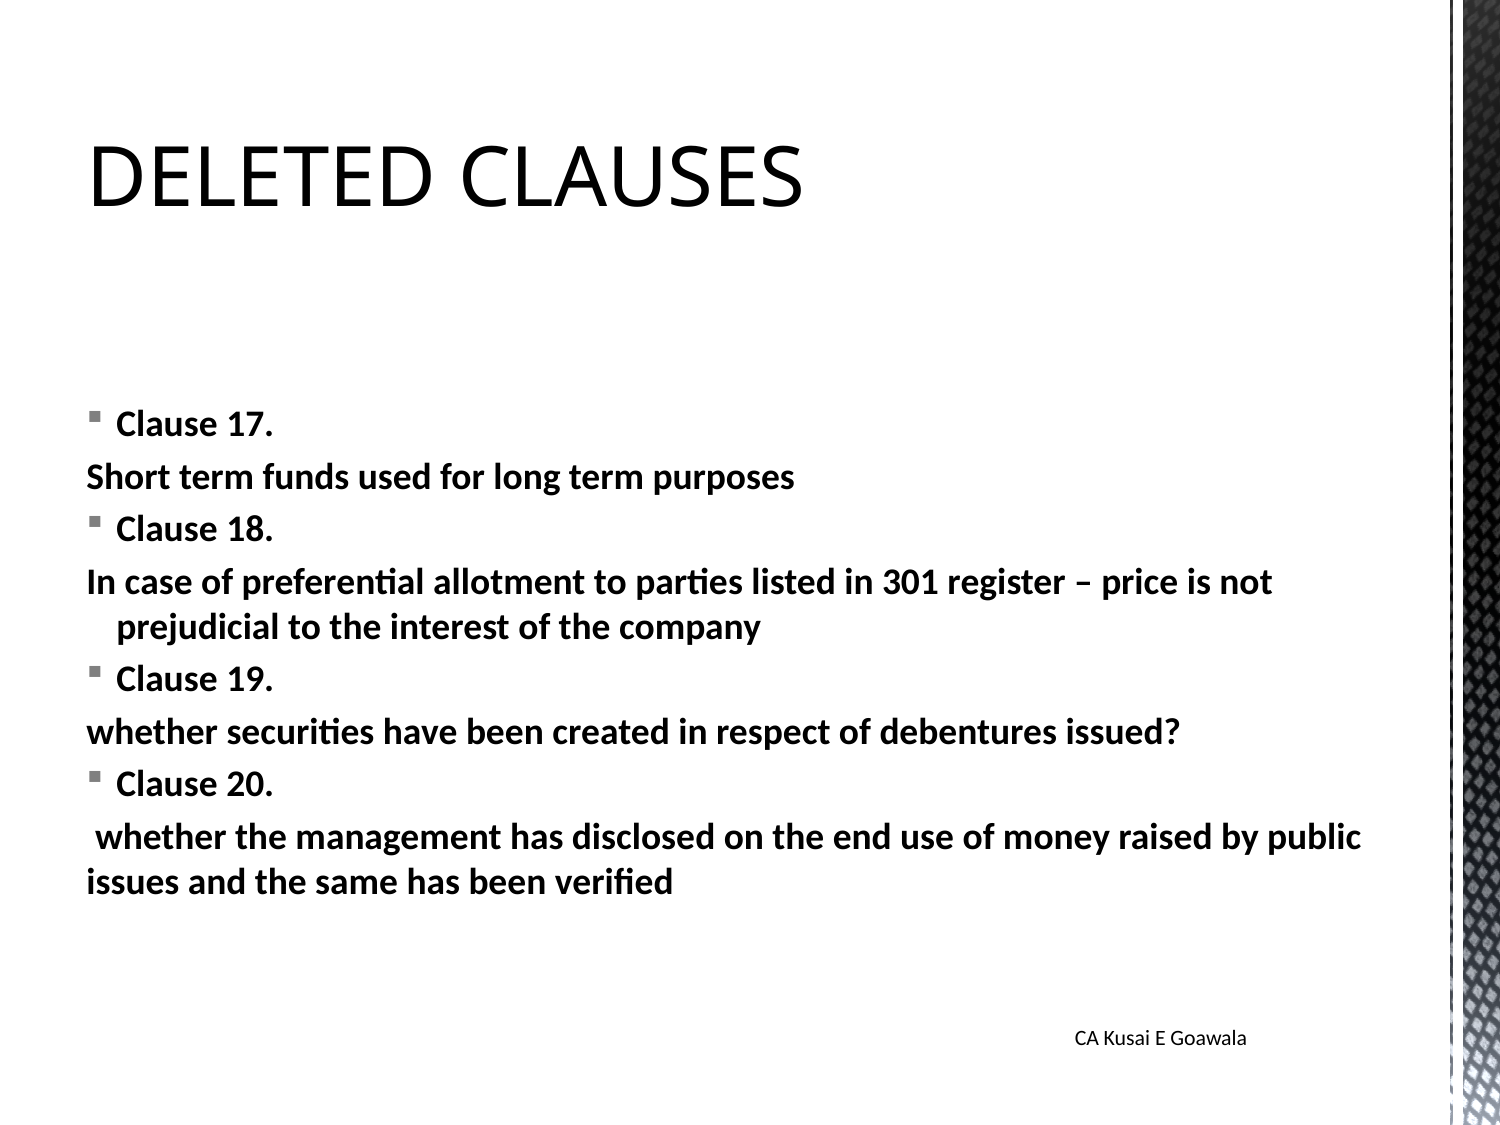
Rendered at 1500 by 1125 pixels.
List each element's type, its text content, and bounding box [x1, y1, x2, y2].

footer CA Kusai E Goawala [799, 1032, 1263, 1058]
title DELETED CLAUSES [71, 71, 1429, 275]
picture [1447, 0, 1500, 1125]
list Clause 17. Short term funds used for long term purposes Clause 18. In case of preferential allotment to parties listed in 301 register – price is not prejudicial to the interest of the company Clause 19. whether securities have been created in respect of debentures issued? Clause 20. whether the management has disclosed on the end use of money raised by public issues and the same has been verified [71, 339, 1429, 1047]
